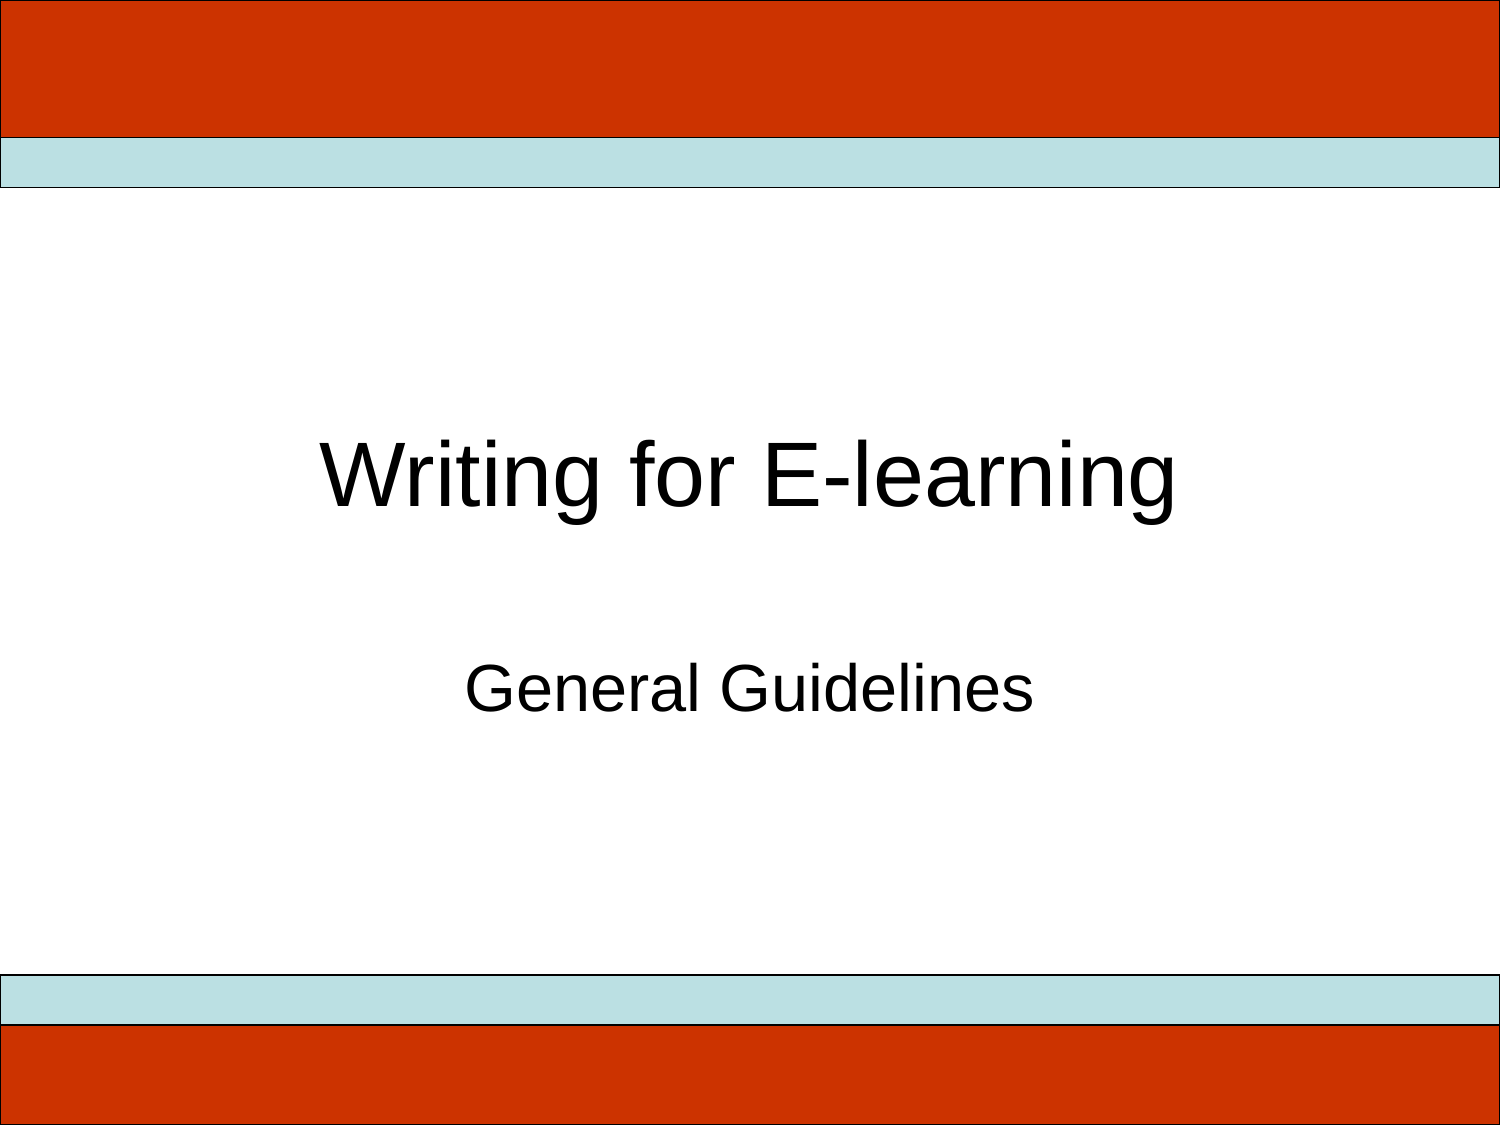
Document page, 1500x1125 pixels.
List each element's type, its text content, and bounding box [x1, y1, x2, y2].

text_box [0, 1025, 1500, 1125]
text_box [0, 137, 1500, 188]
subtitle General Guidelines [225, 637, 1275, 925]
text_box [0, 975, 1500, 1025]
text_box [0, 0, 1500, 137]
title Writing for E-learning [112, 349, 1388, 591]
